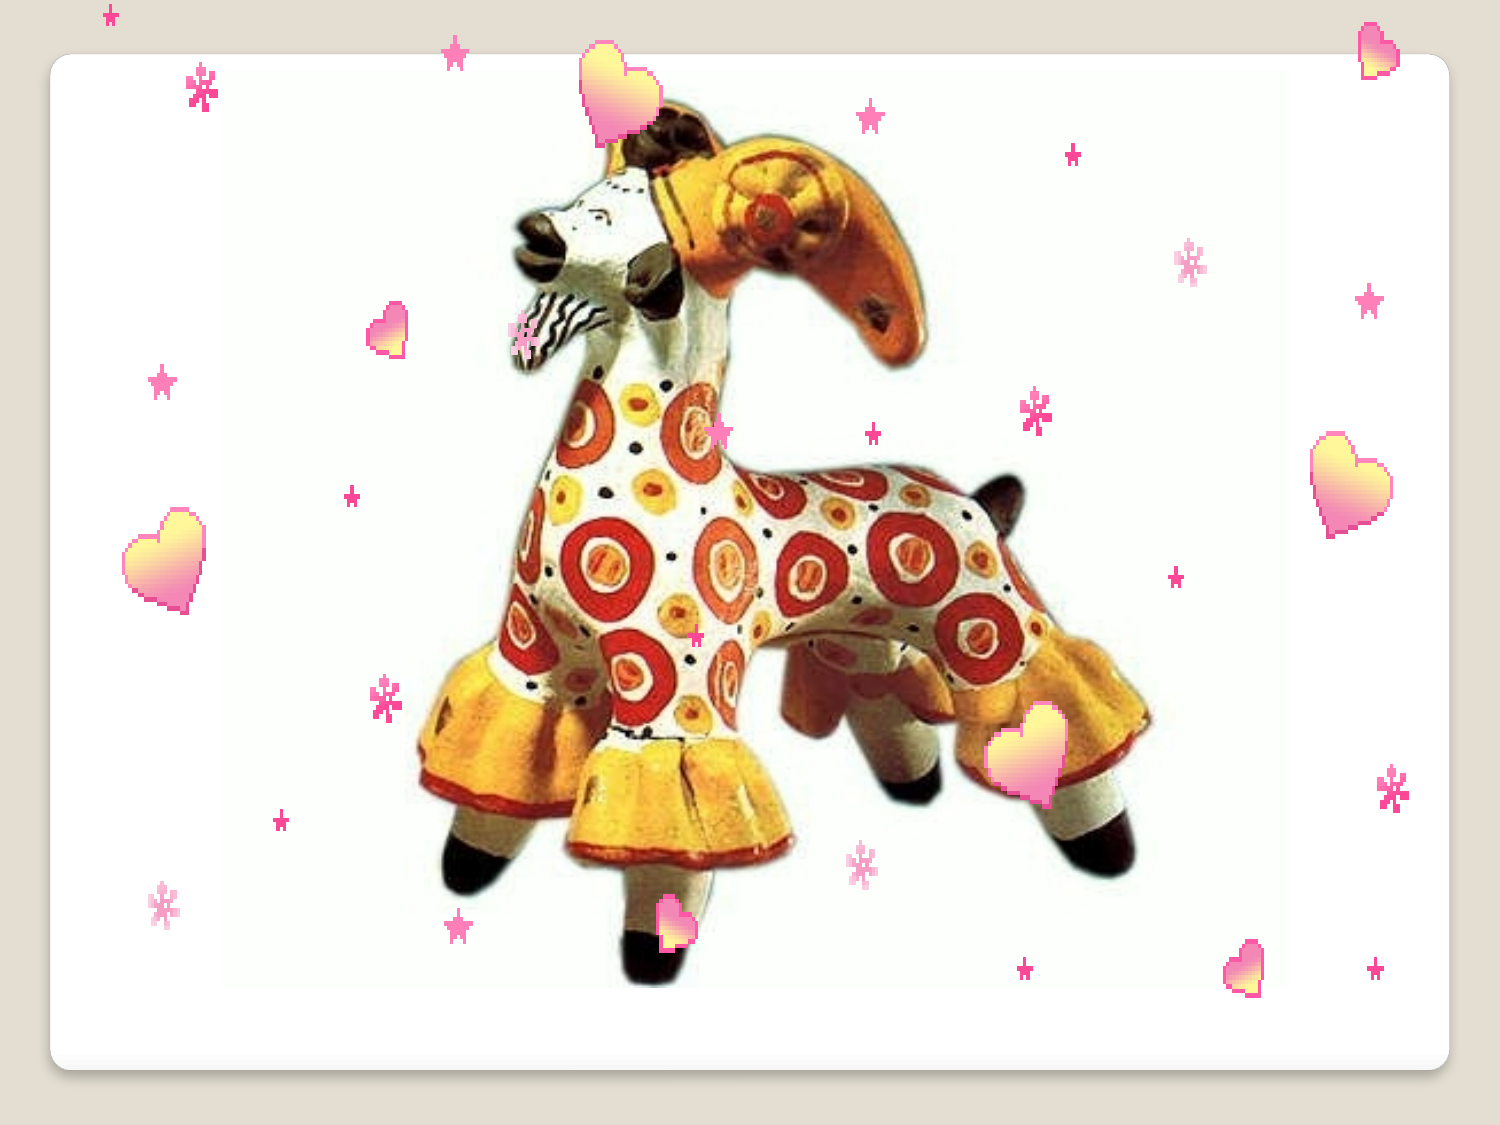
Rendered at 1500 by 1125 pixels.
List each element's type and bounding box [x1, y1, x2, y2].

picture [58, 0, 1442, 1044]
